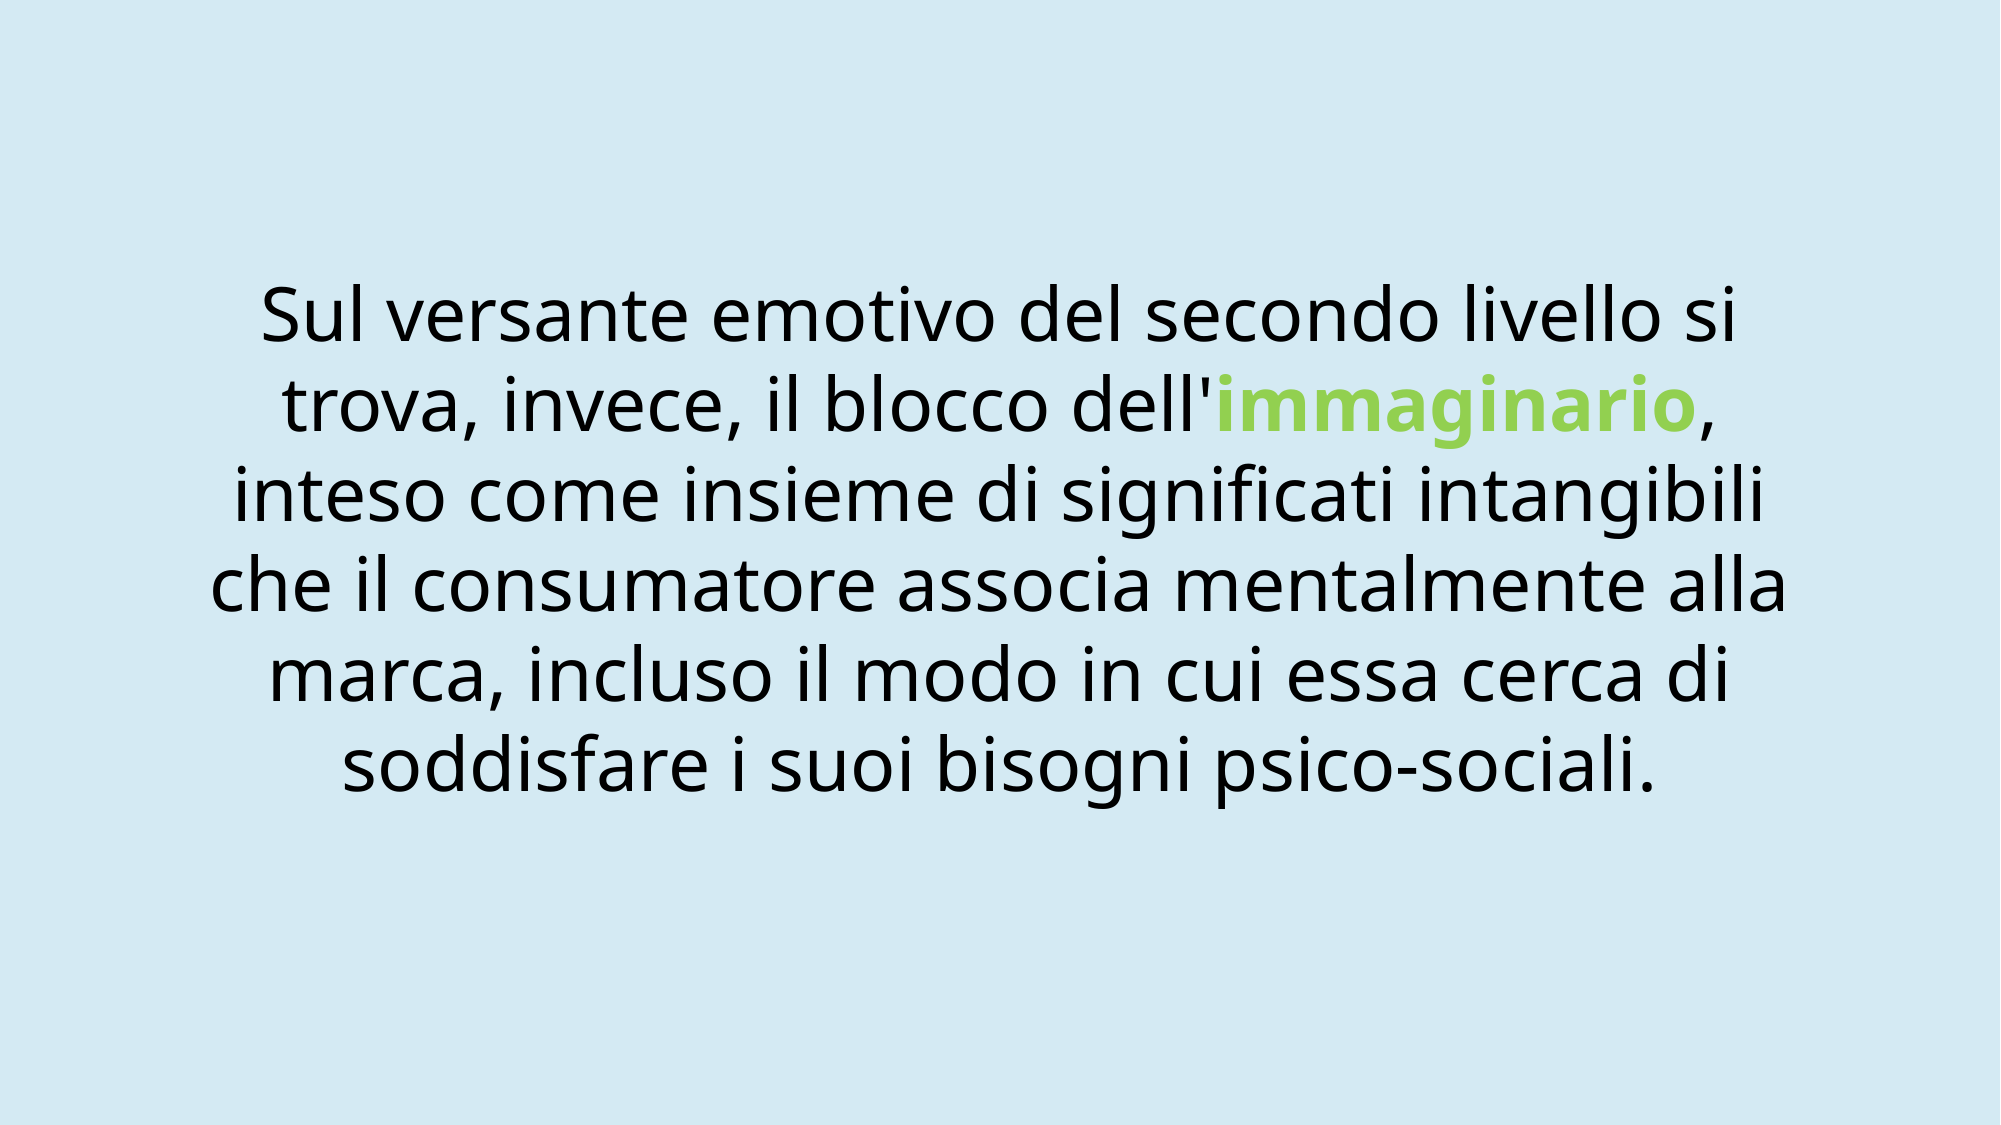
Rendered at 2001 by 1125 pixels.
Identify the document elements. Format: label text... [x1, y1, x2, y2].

text_box Sul versante emotivo del secondo livello si trova, invece, il blocco dell'immaginario, inteso come insieme di significati intangibili che il consumatore associa mentalmente alla marca, incluso il modo in cui essa cerca di soddisfare i suoi bisogni psico-sociali. [170, 259, 1830, 860]
